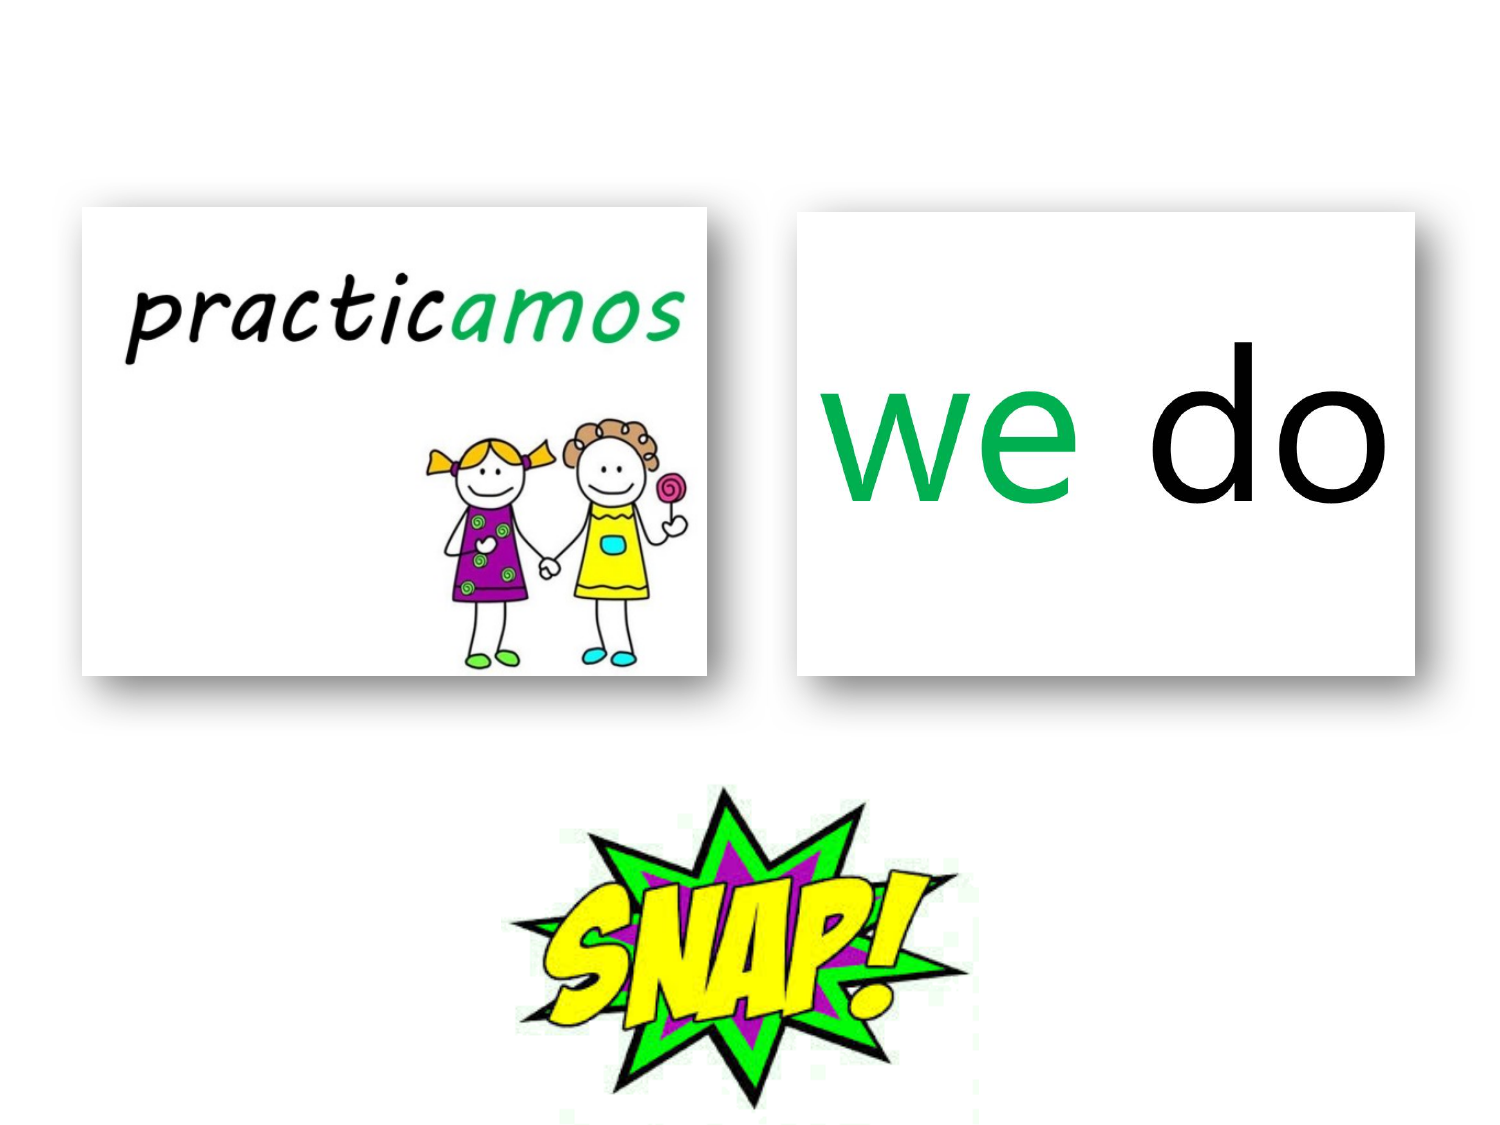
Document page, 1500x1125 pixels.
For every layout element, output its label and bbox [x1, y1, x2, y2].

picture [796, 212, 1415, 676]
picture [501, 770, 979, 1125]
picture [82, 207, 707, 676]
